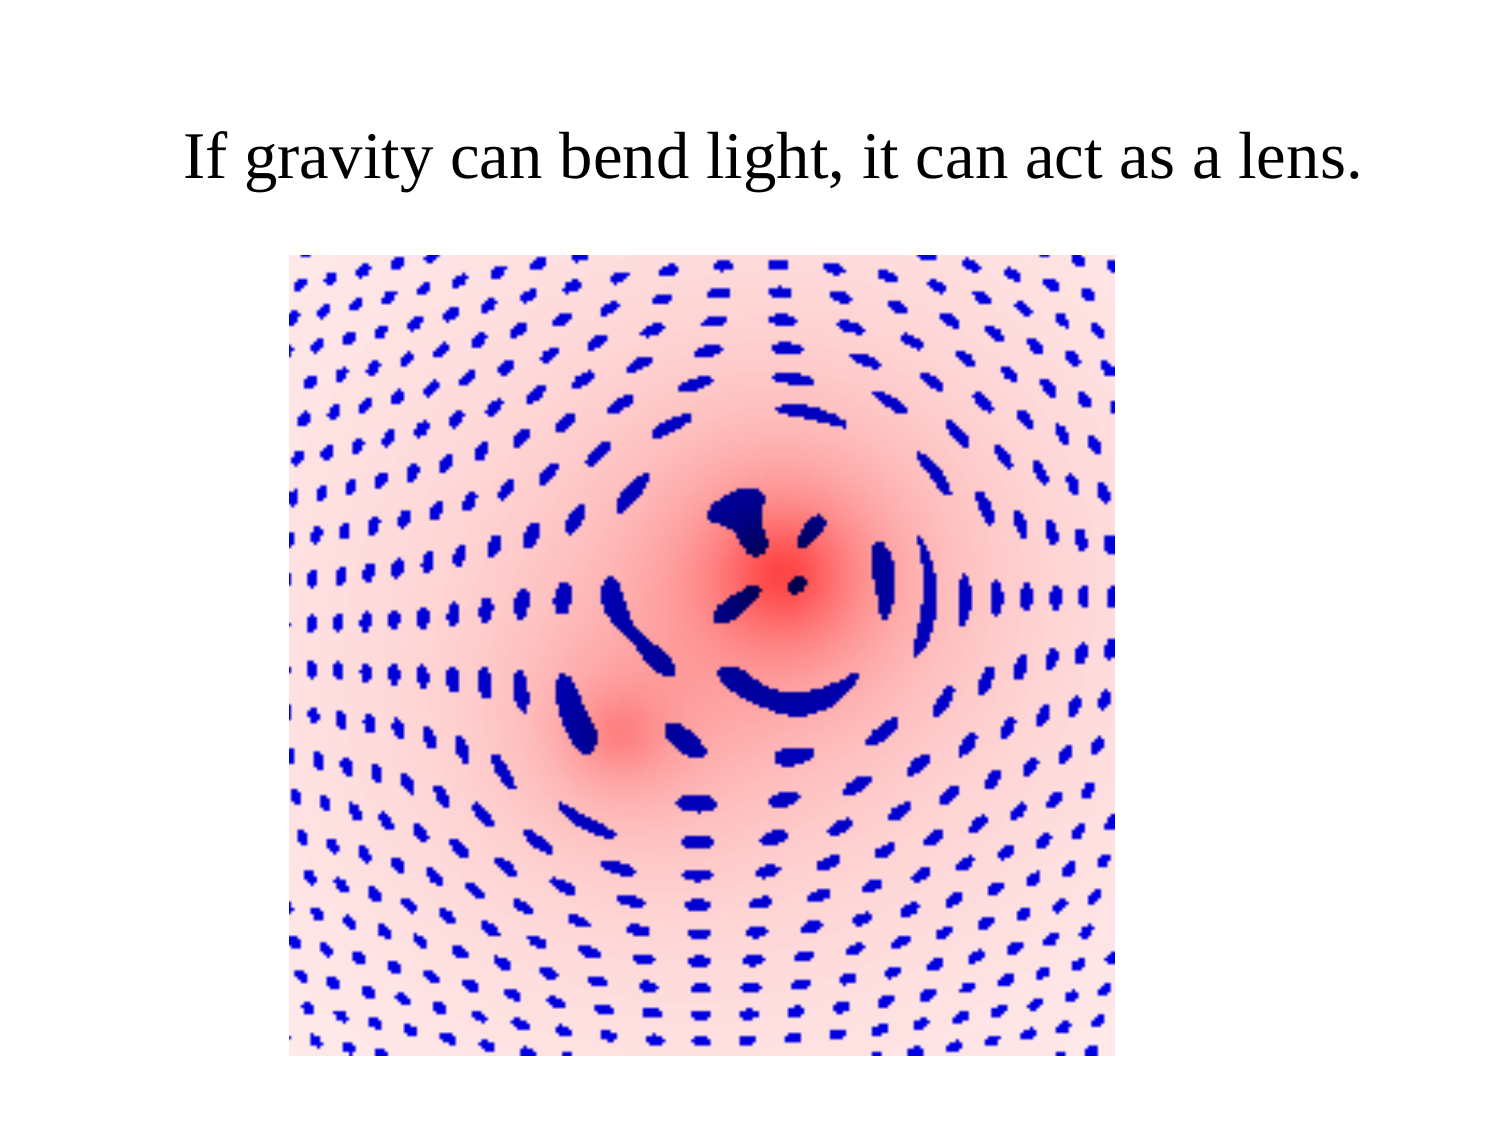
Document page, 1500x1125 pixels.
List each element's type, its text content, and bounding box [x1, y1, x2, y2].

picture [288, 255, 1115, 1057]
list If gravity can bend light, it can act as a lens. [111, 113, 1400, 209]
